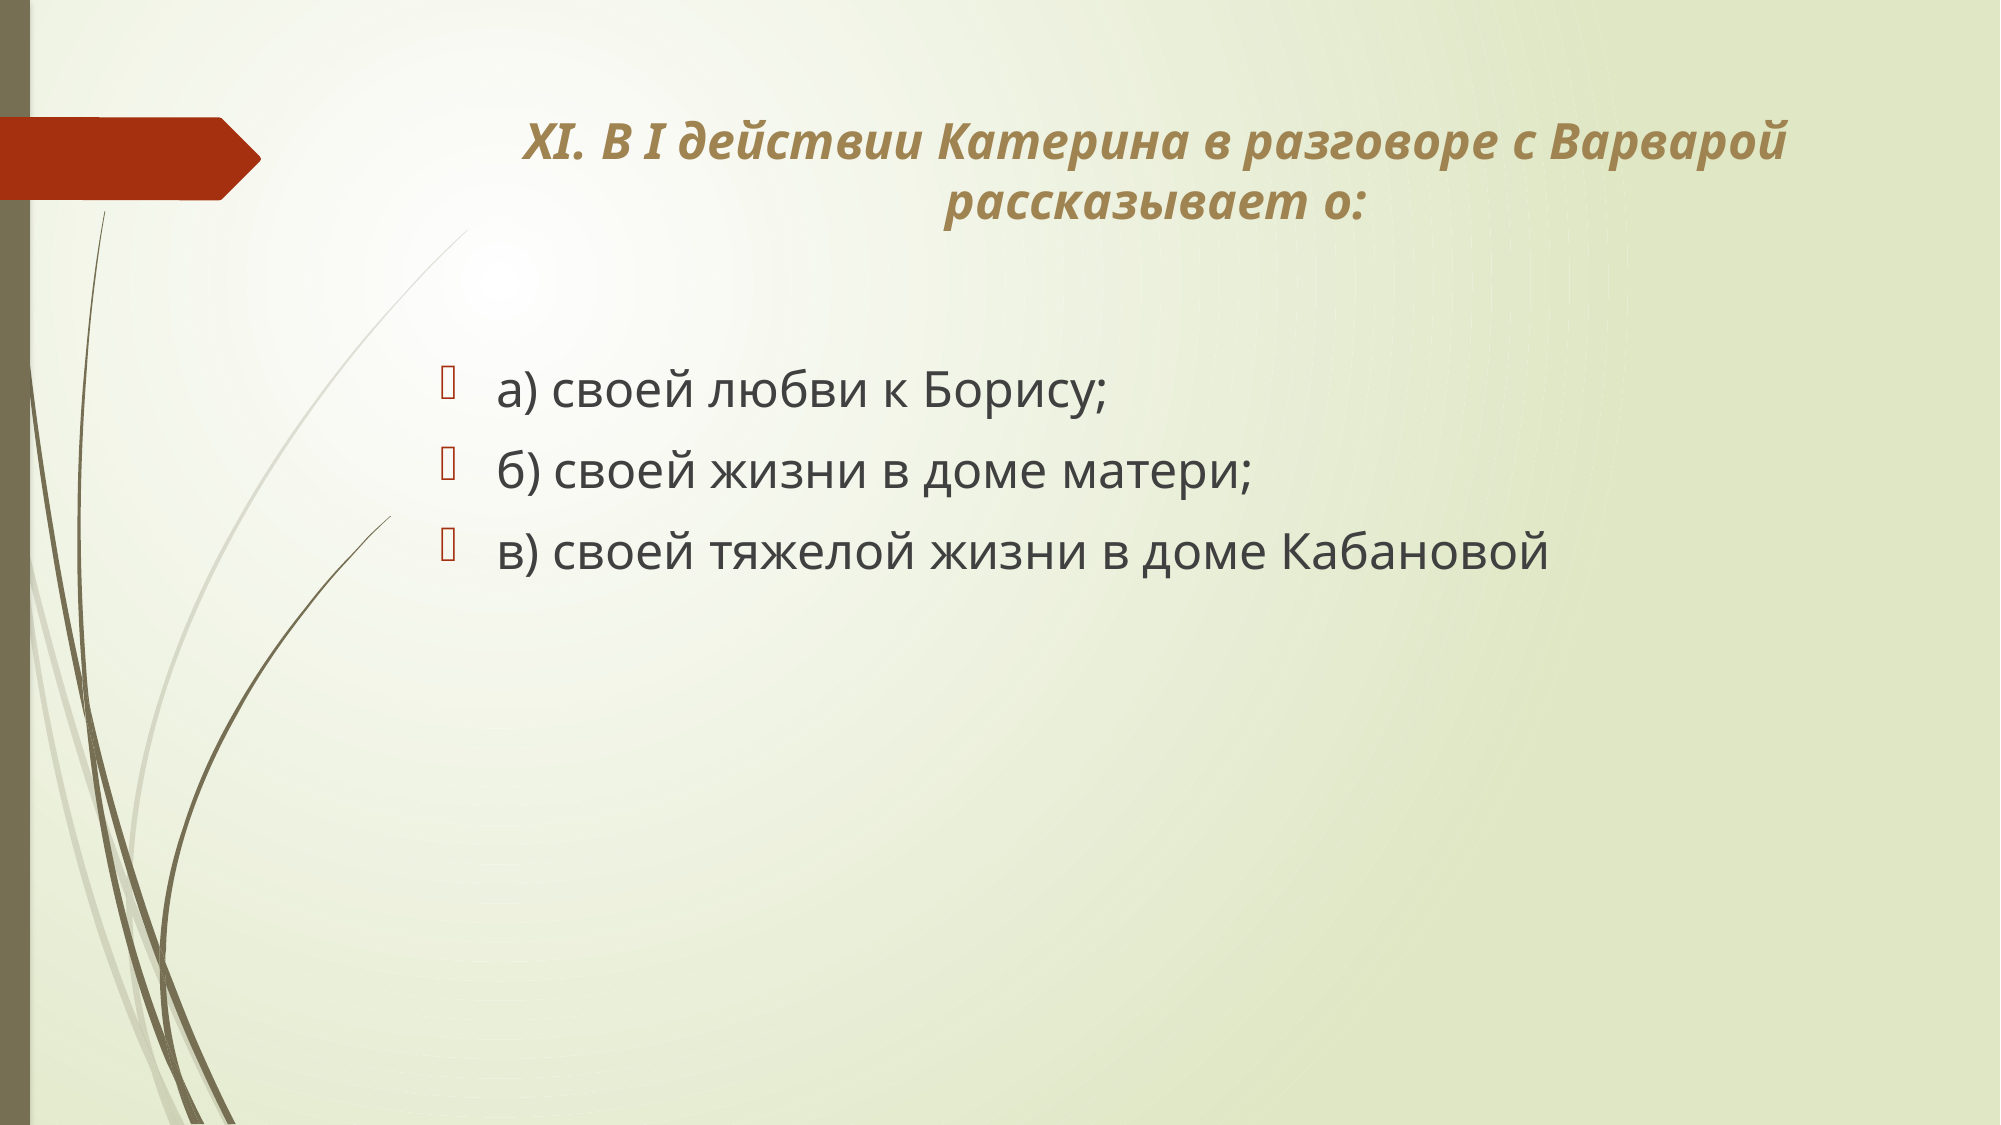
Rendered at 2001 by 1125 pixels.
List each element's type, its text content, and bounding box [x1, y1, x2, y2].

title XI. В I действии Катерина в разговоре с Варварой рассказывает о: [425, 102, 1888, 313]
list а) своей любви к Борису; б) своей жизни в доме матери; в) своей тяжелой жизни в доме Кабановой [424, 350, 1888, 970]
